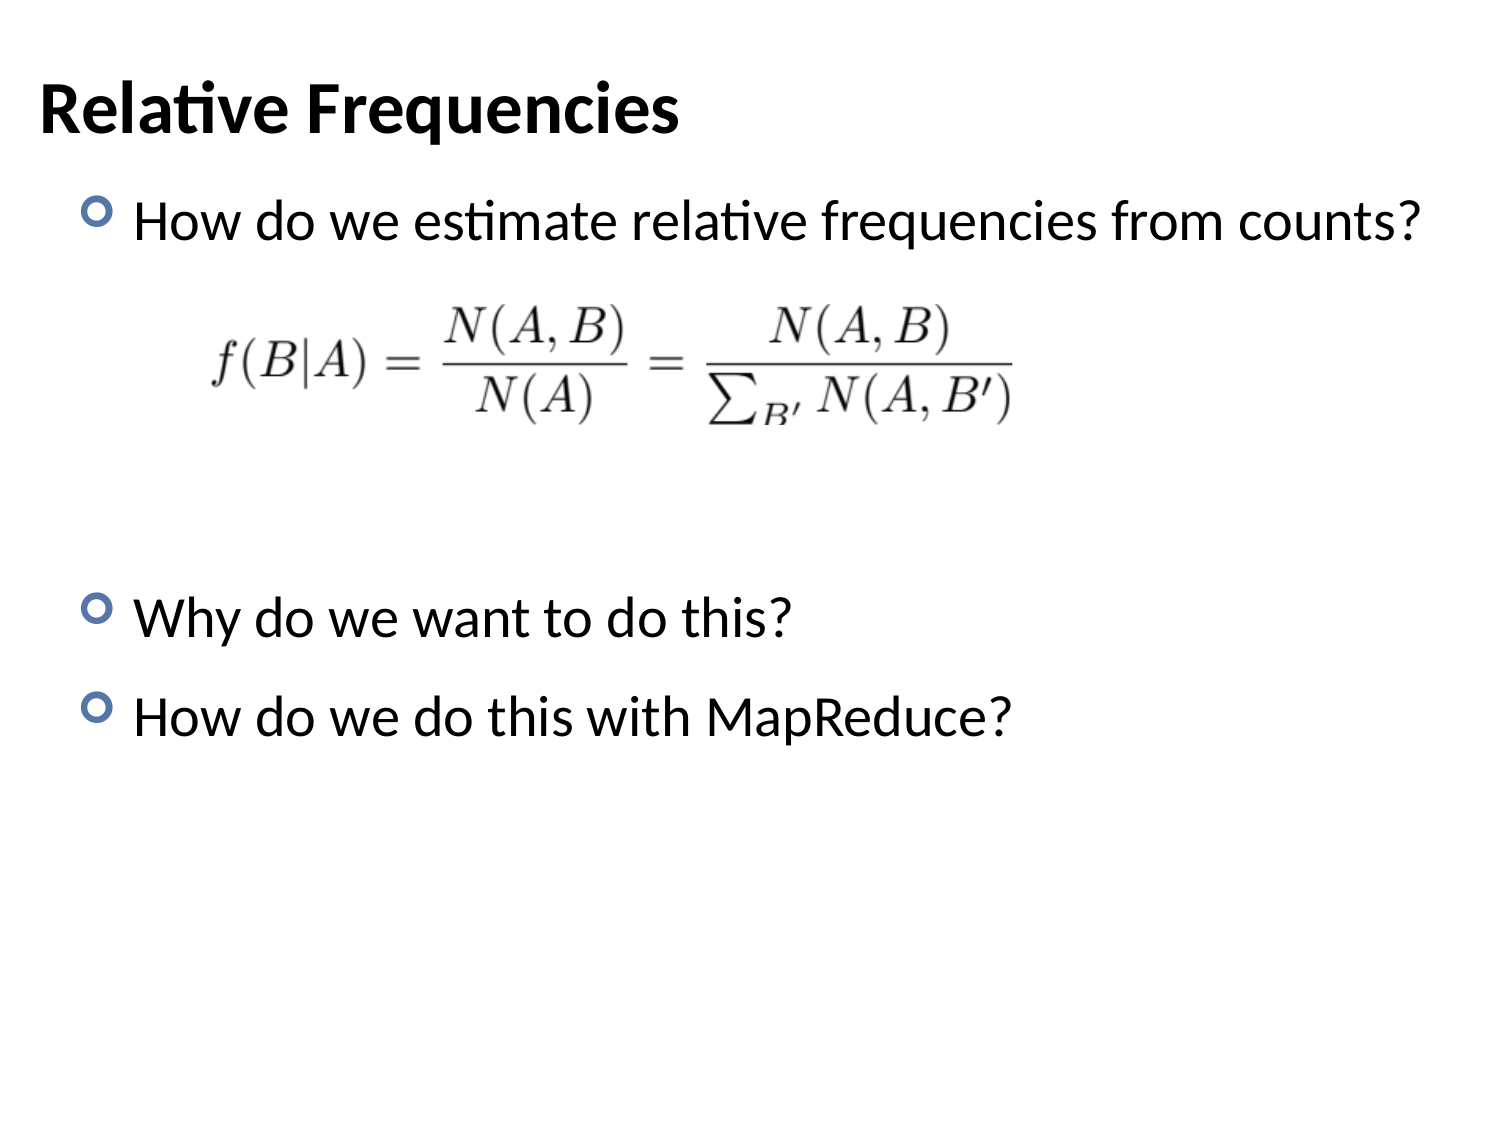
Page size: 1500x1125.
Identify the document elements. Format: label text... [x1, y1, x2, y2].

list How do we estimate relative frequencies from counts? Why do we want to do this? How do we do this with MapReduce? [62, 174, 1451, 1013]
picture [210, 303, 1013, 426]
title Relative Frequencies [24, 18, 1451, 188]
